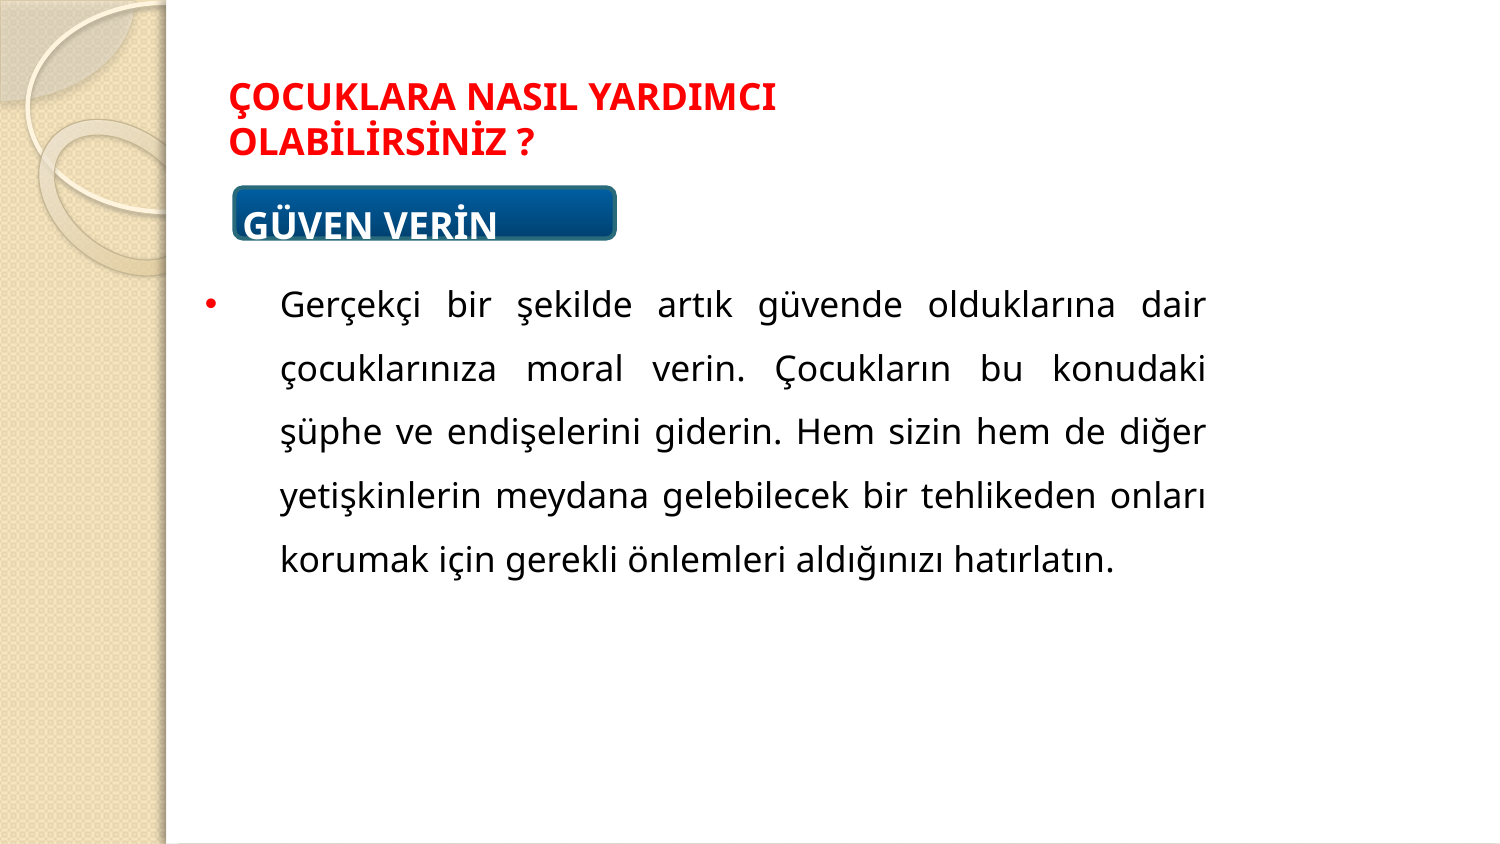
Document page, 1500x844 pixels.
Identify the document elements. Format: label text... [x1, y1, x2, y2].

text_box ÇOCUKLARA NASIL YARDIMCI OLABİLİRSİNİZ ? [222, 70, 967, 166]
text_box Gerçekçi bir şekilde artık güvende olduklarına dair çocuklarınıza moral verin. Çocukların bu konudaki şüphe ve endişelerini giderin. Hem sizin hem de diğer yetişkinlerin meydana gelebilecek bir tehlikeden onları korumak için gerekli önlemleri aldığınızı hatırlatın. [199, 257, 1213, 776]
text_box GÜVEN VERİN [232, 185, 617, 241]
